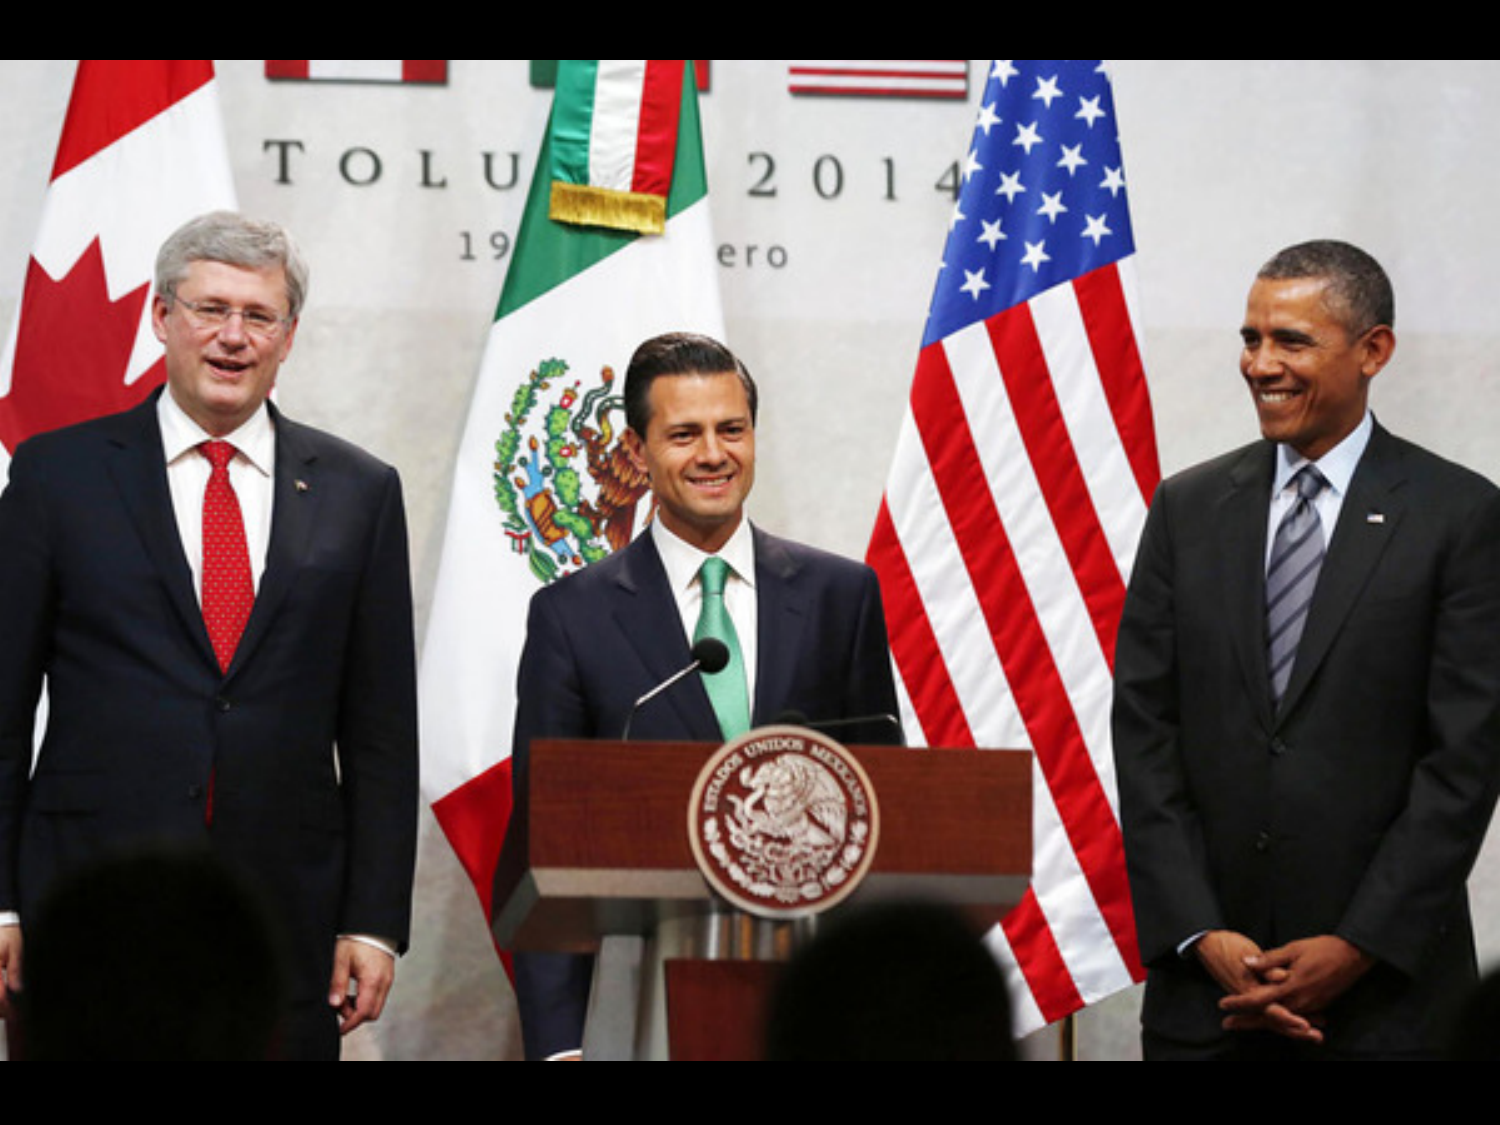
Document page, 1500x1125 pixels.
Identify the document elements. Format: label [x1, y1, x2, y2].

picture [0, 60, 1500, 1062]
